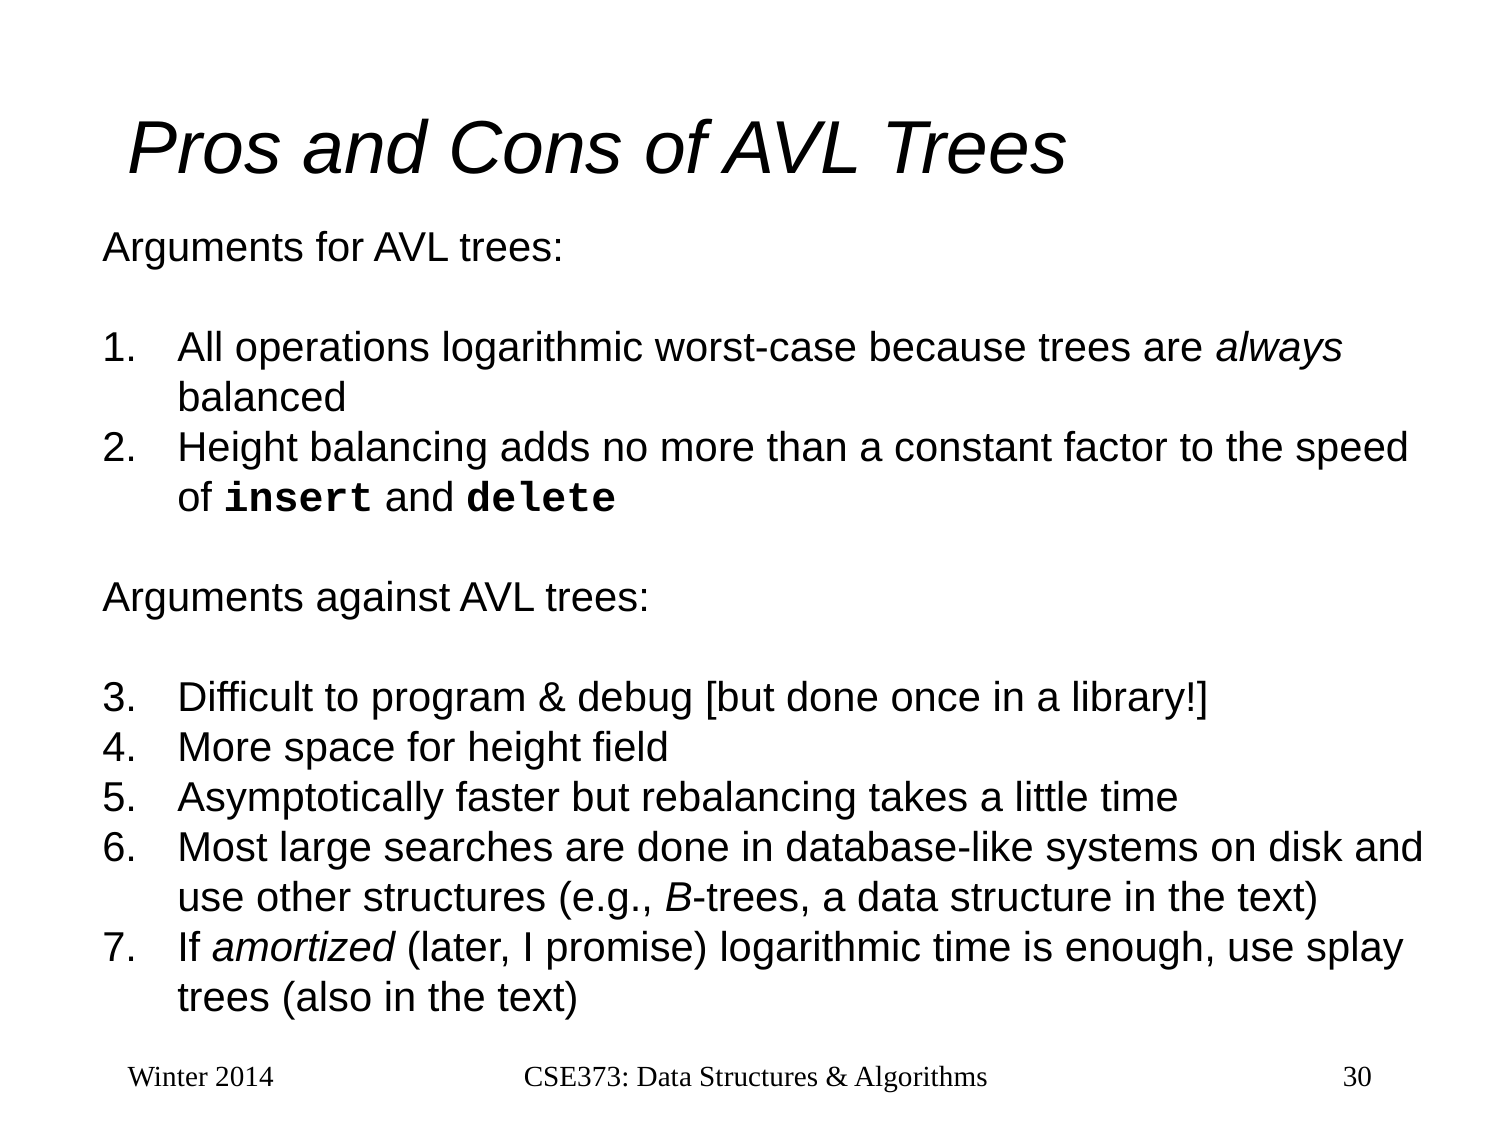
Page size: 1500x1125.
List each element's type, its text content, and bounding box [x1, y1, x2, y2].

footer CSE373: Data Structures & Algorithms [474, 1049, 1038, 1125]
slide_number Winter 2014 [112, 1049, 426, 1125]
text_box Arguments for AVL trees: All operations logarithmic worst-case because trees are always balanced Height balancing adds no more than a constant factor to the speed of insert and delete Arguments against AVL trees: Difficult to program & debug [but done once in a library!] More space for height field Asymptotically faster but rebalancing takes a little time Most large searches are done in database-like systems on disk and use other structures (e.g., B-trees, a data structure in the text) If amortized (later, I promise) logarithmic time is enough, use splay trees (also in the text) [87, 212, 1453, 1028]
slide_number 30 [1074, 1049, 1388, 1125]
title Pros and Cons of AVL Trees [112, 49, 1388, 212]
